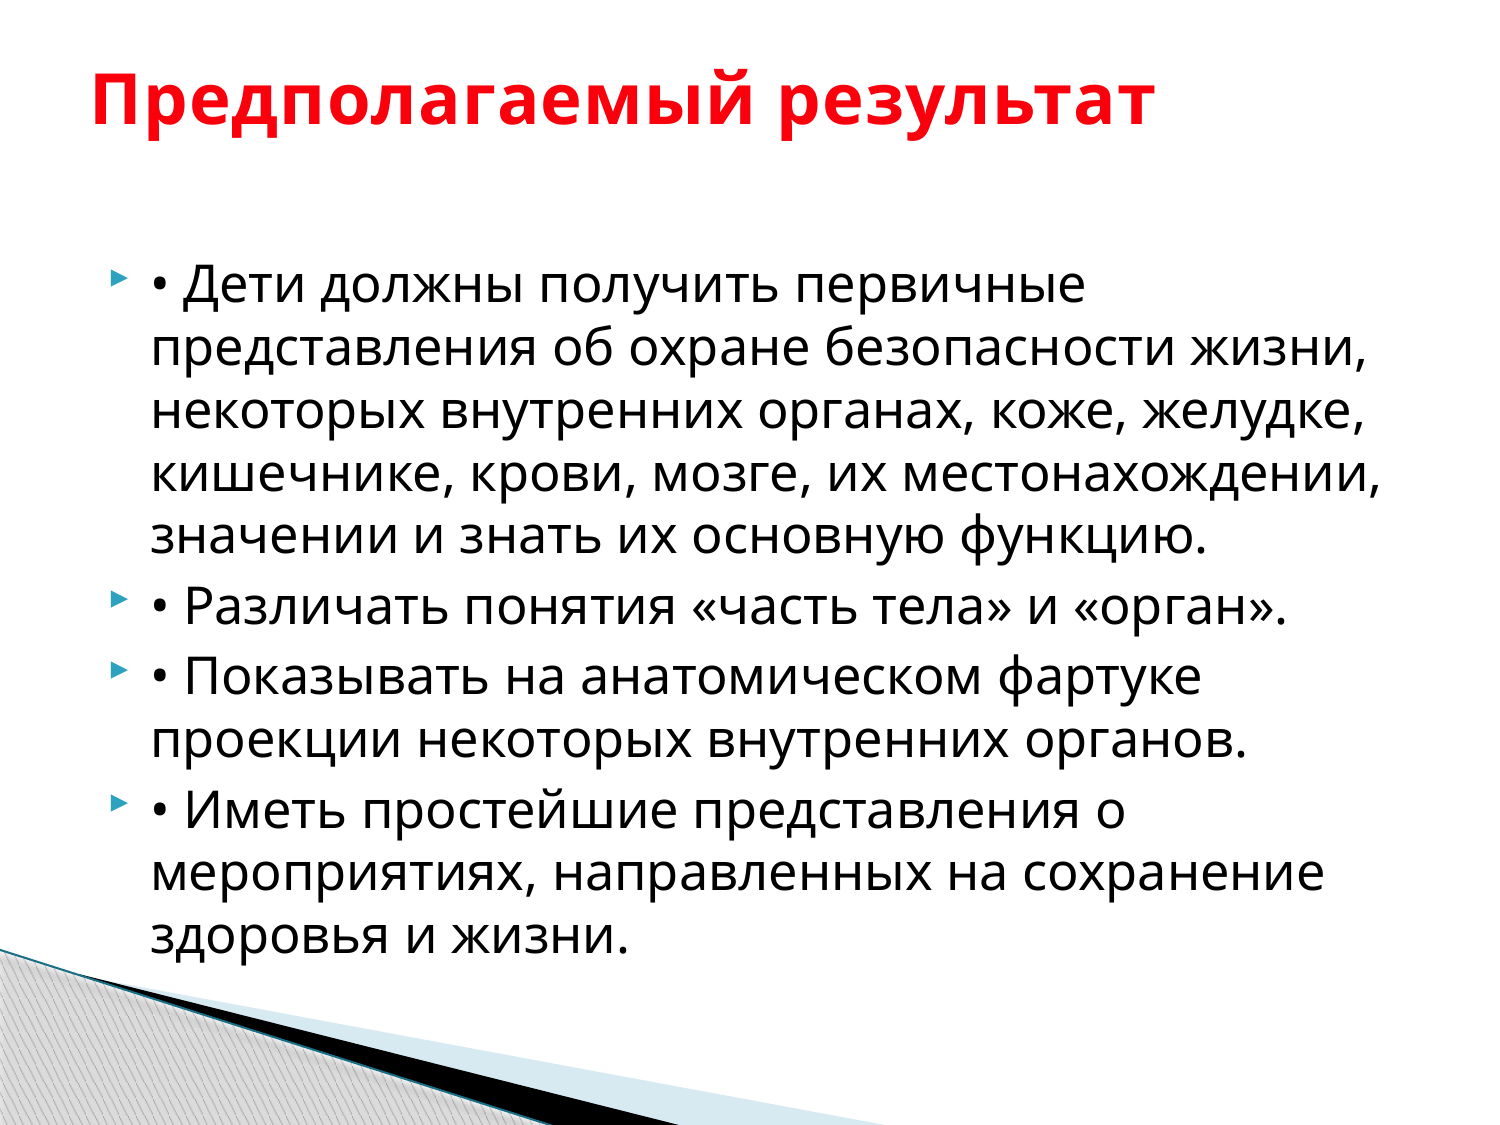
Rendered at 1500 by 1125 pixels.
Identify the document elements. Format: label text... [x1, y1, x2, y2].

title Предполагаемый результат [75, 45, 1425, 233]
list • Дети должны получить первичные представления об охране безопасности жизни, некоторых внутренних органах, коже, желудке, кишечнике, крови, мозге, их местонахождении, значении и знать их основную функцию. • Различать понятия «часть тела» и «орган». • Показывать на анатомическом фартуке проекции некоторых внутренних органов. • Иметь простейшие представления о мероприятиях, направленных на сохранение здоровья и жизни. [75, 243, 1425, 986]
